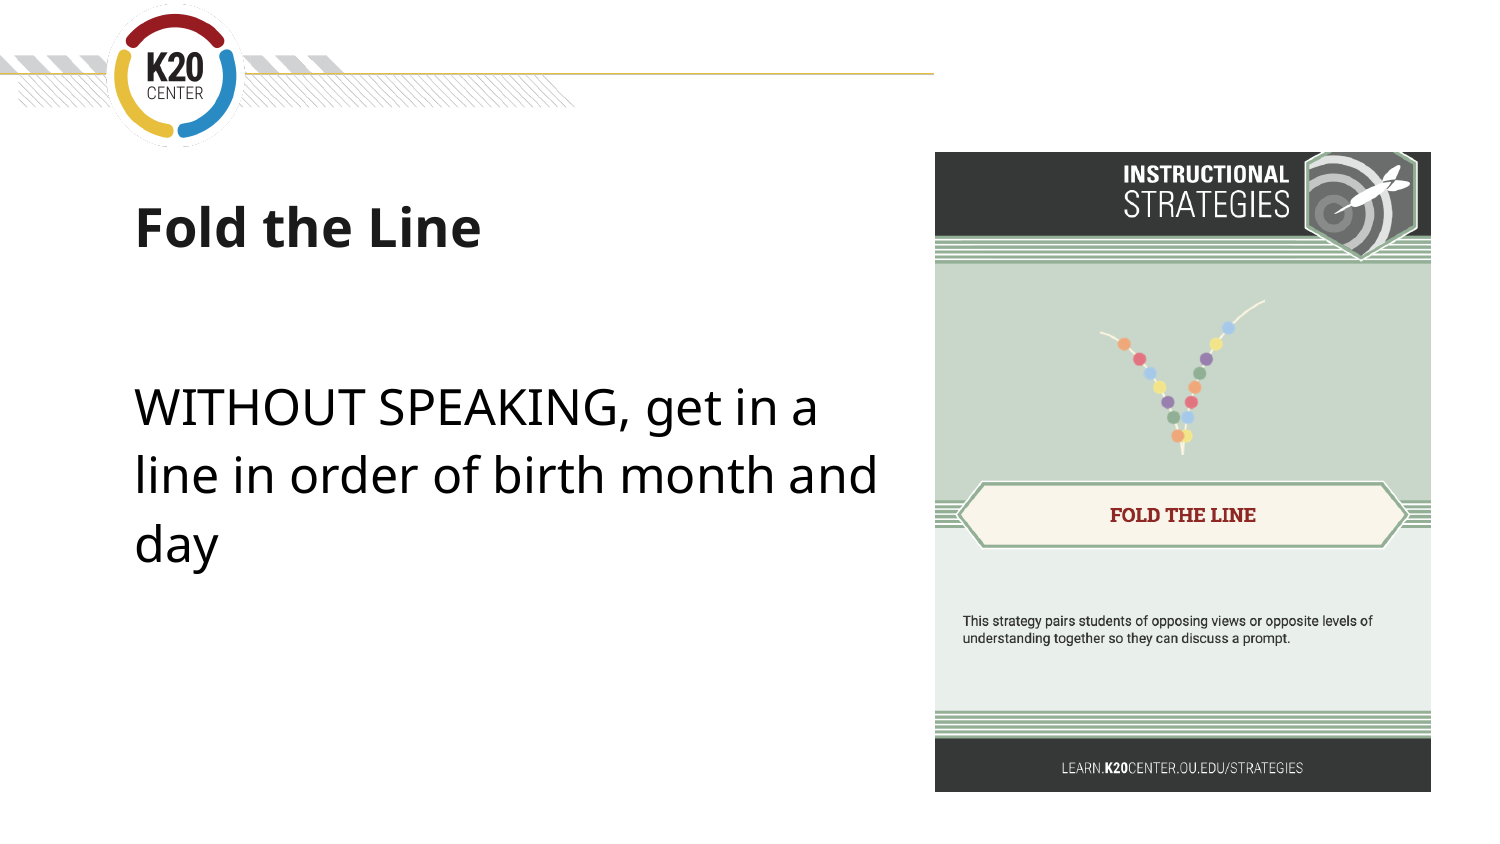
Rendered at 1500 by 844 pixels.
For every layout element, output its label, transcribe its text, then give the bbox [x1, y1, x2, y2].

picture [0, 0, 934, 147]
list WITHOUT SPEAKING, get in a line in order of birth month and day [119, 350, 912, 722]
title Fold the Line [119, 178, 930, 267]
picture [935, 152, 1431, 792]
